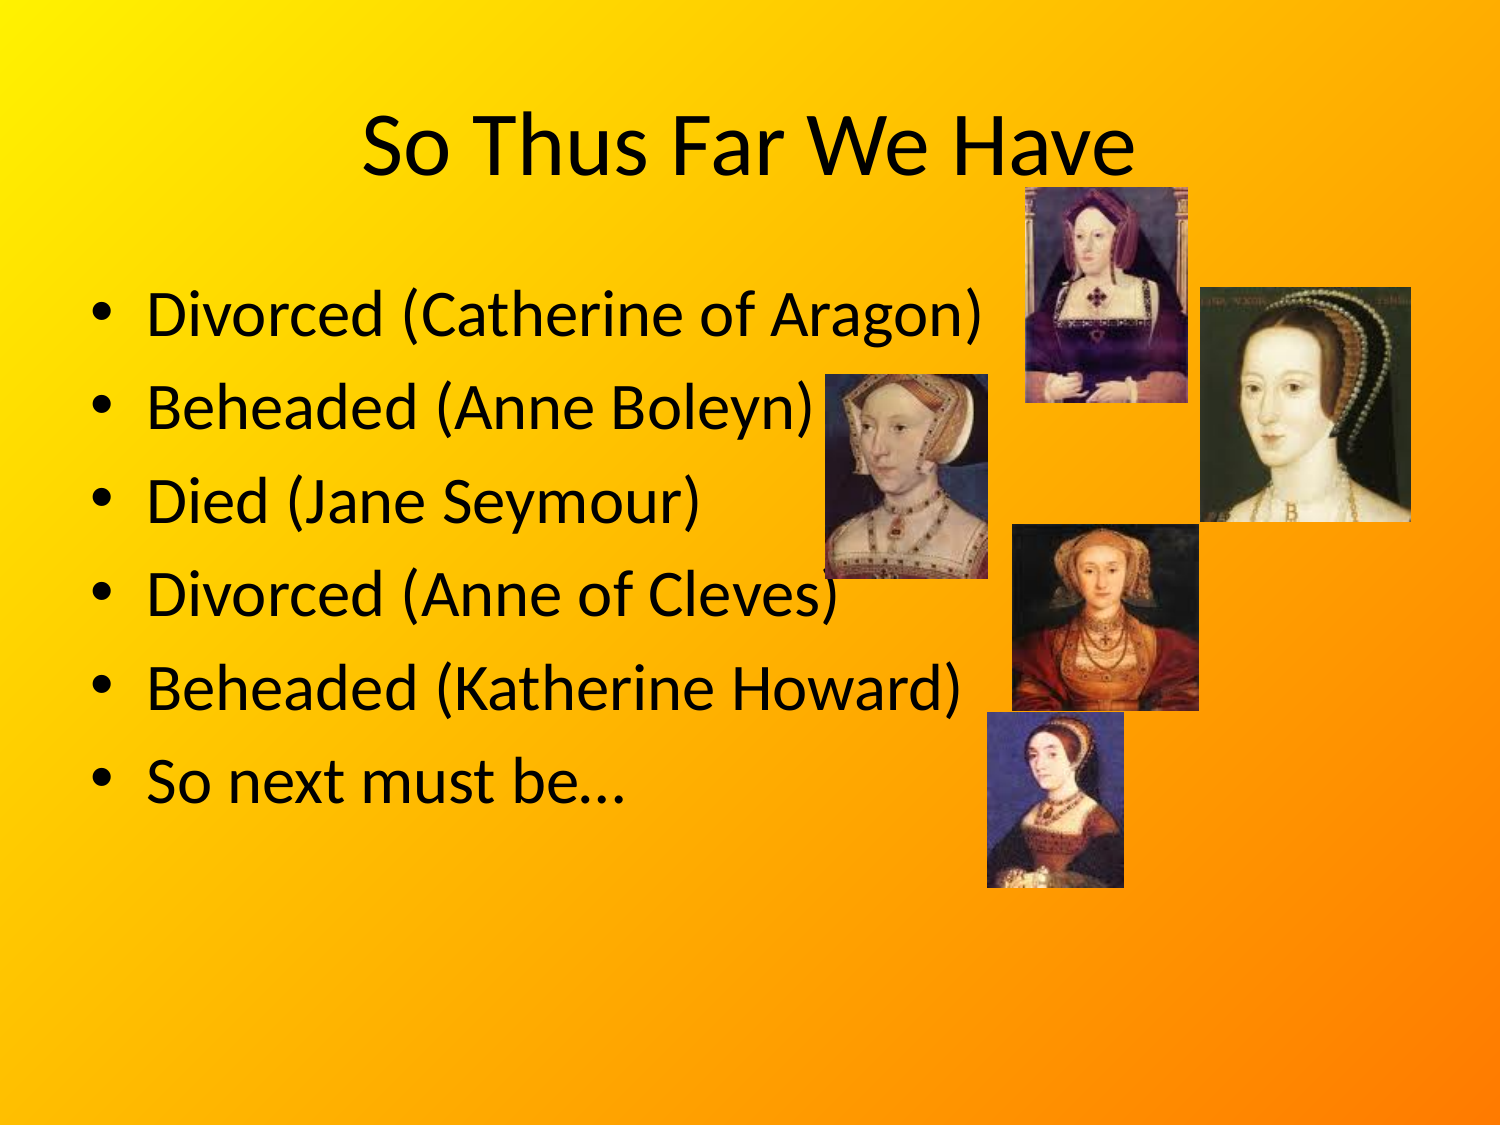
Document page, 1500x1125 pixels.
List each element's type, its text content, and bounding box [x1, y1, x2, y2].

picture [987, 524, 1199, 888]
title So Thus Far We Have [75, 45, 1425, 233]
picture [1024, 187, 1188, 404]
picture [824, 374, 988, 579]
list Divorced (Catherine of Aragon) Beheaded (Anne Boleyn) Died (Jane Seymour) Divorced (Anne of Cleves) Beheaded (Katherine Howard) So next must be… [75, 262, 1425, 1005]
picture [1199, 287, 1412, 523]
